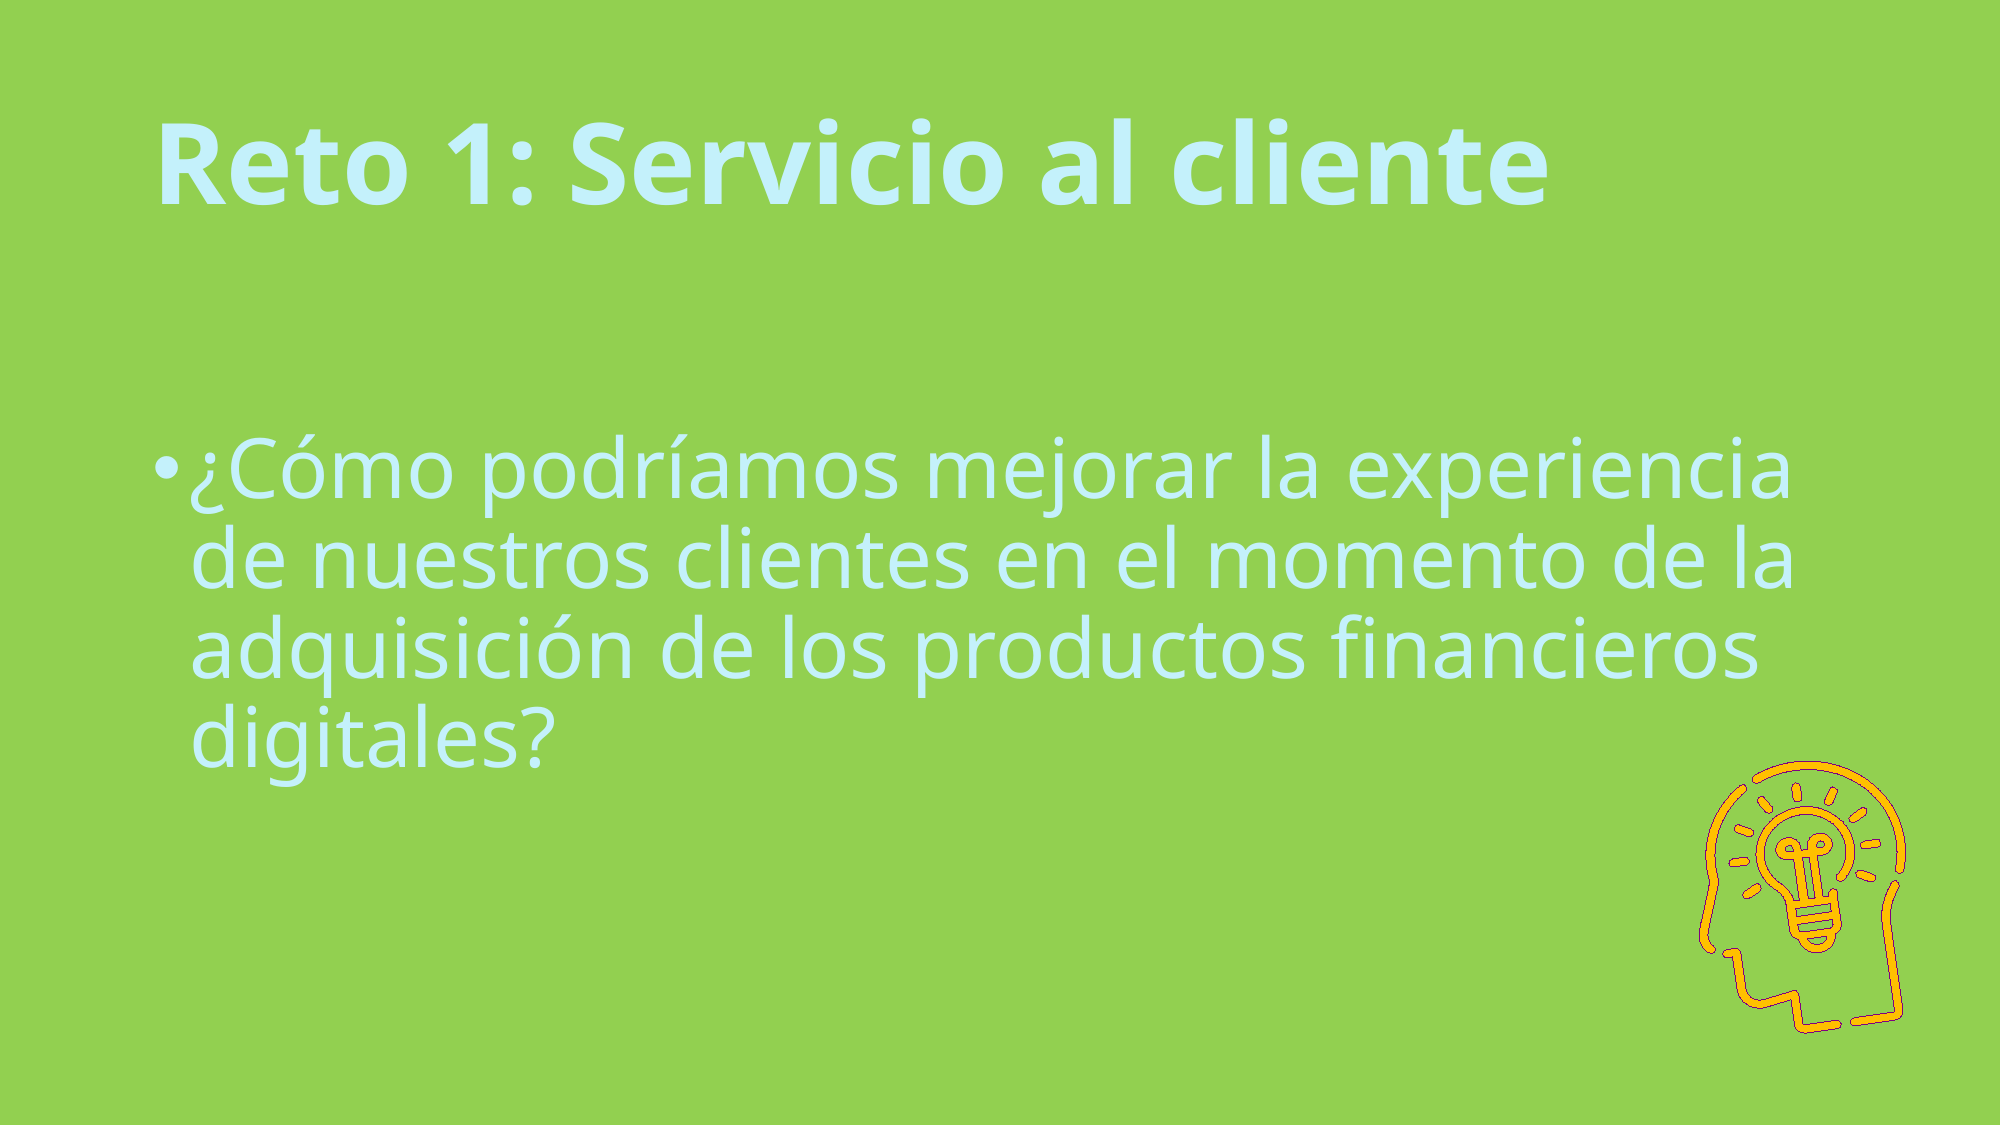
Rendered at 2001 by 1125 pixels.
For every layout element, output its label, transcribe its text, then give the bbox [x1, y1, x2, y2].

list ¿Cómo podríamos mejorar la experiencia de nuestros clientes en el momento de la adquisición de los productos financieros digitales? [137, 418, 1863, 1125]
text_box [1694, 761, 1919, 1032]
title Reto 1: Servicio al cliente [137, 59, 1863, 278]
